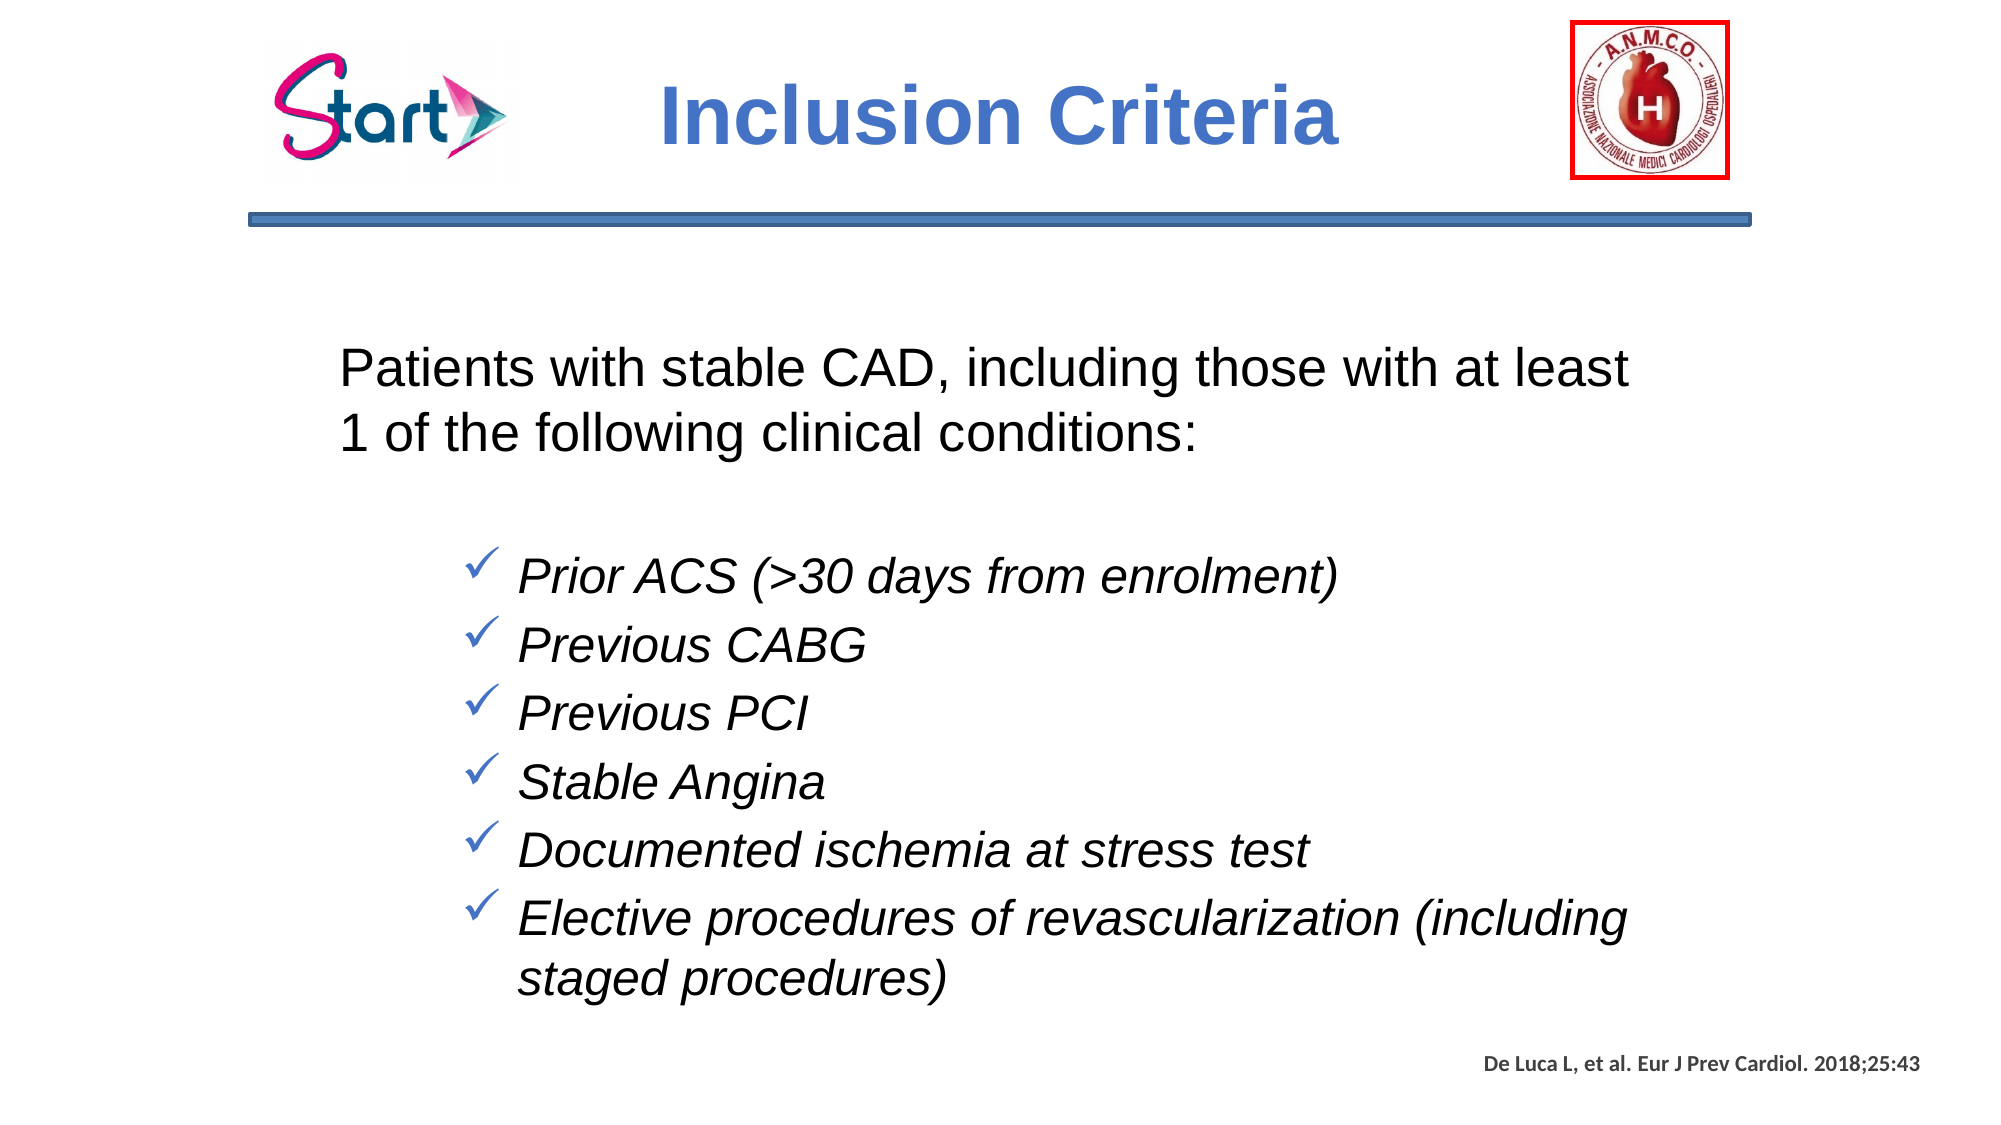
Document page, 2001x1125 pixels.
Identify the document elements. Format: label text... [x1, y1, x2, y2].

text_box Patients with stable CAD, including those with at least 1 of the following clinical conditions: Prior ACS (>30 days from enrolment) Previous CABG Previous PCI Stable Angina Documented ischemia at stress test Elective procedures of revascularization (including staged procedures) [324, 324, 1675, 1014]
text_box Inclusion Criteria [525, 53, 1475, 169]
text_box De Luca L, et al. Eur J Prev Cardiol. 2018;25:43 [1469, 1041, 1936, 1084]
text_box [249, 213, 1750, 225]
picture [262, 34, 521, 184]
picture [1574, 24, 1725, 175]
